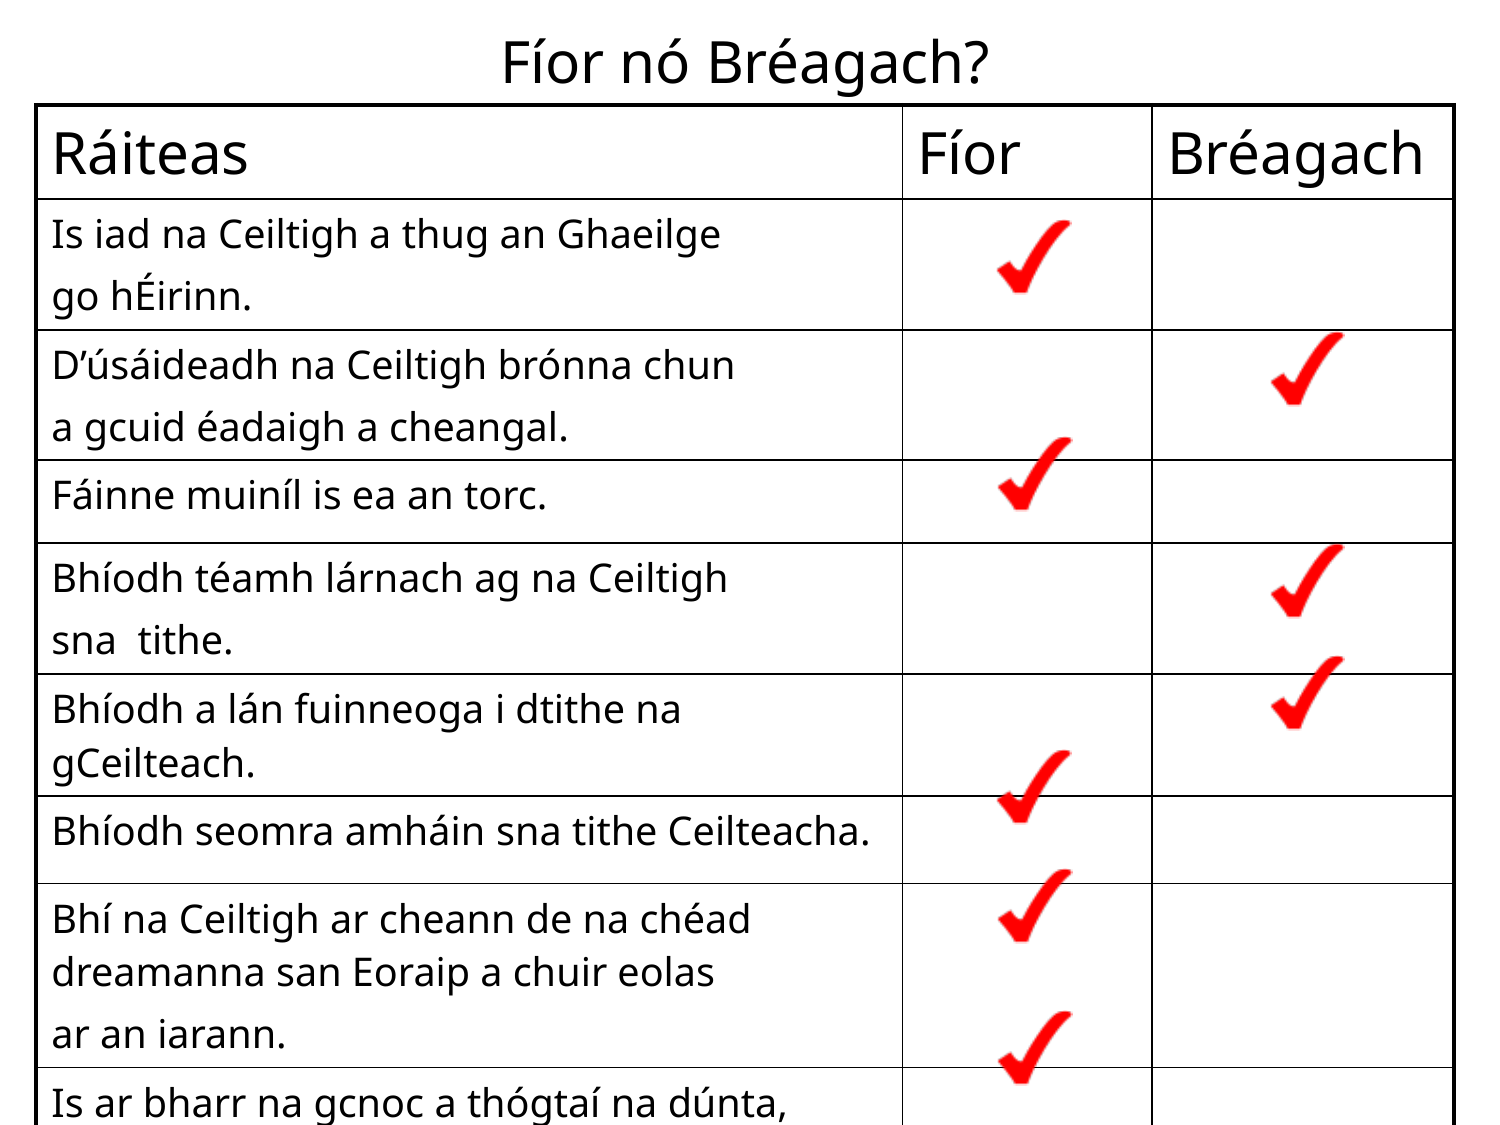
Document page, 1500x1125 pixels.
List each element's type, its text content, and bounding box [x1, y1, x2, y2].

table_header Bréagach [1153, 107, 1452, 198]
picture [996, 436, 1073, 513]
table_cell [1153, 461, 1452, 542]
table_cell [903, 461, 1151, 542]
table_cell Bhíodh seomra amháin sna tithe Ceilteacha. [38, 797, 902, 883]
table_header Ráiteas [38, 107, 902, 198]
table_cell Bhí na Ceiltigh ar cheann de na chéad dreamanna san Eoraip a chuir eolas ar an iarann. [38, 884, 902, 1067]
table_header Fíor [903, 107, 1151, 198]
table_cell [1153, 544, 1452, 673]
table_cell [1153, 331, 1452, 459]
picture [996, 1009, 1073, 1086]
table_cell [1153, 675, 1452, 795]
picture [996, 218, 1072, 295]
picture [996, 749, 1072, 826]
table_cell Fáinne muiníl is ea an torc. [38, 461, 902, 542]
table_cell [1153, 884, 1452, 1067]
table_cell Bhíodh a lán fuinneoga i dtithe na gCeilteach. [38, 675, 902, 795]
picture [1269, 542, 1346, 619]
table_cell [903, 675, 1151, 795]
picture [1269, 331, 1346, 407]
table_cell Is ar bharr na gcnoc a thógtaí na dúnta, de ghnáth. [38, 1068, 902, 1125]
table_cell [903, 884, 1151, 1067]
table_cell [903, 200, 1151, 329]
table_cell Bhíodh téamh lárnach ag na Ceiltigh sna tithe. [38, 544, 902, 673]
picture [996, 867, 1073, 944]
table_cell [903, 797, 1151, 883]
table_cell Is iad na Ceiltigh a thug an Ghaeilge go hÉirinn. [38, 200, 902, 329]
table_cell [1153, 797, 1452, 883]
table_cell D’úsáideadh na Ceiltigh brónna chun a gcuid éadaigh a cheangal. [38, 331, 902, 459]
table_cell [903, 544, 1151, 673]
table_cell [1153, 200, 1452, 329]
table_cell [903, 1068, 1151, 1125]
text_box Fíor nó Bréagach? [277, 18, 1213, 102]
picture [1269, 655, 1346, 731]
table_cell [903, 331, 1151, 459]
table_cell [1153, 1068, 1452, 1125]
